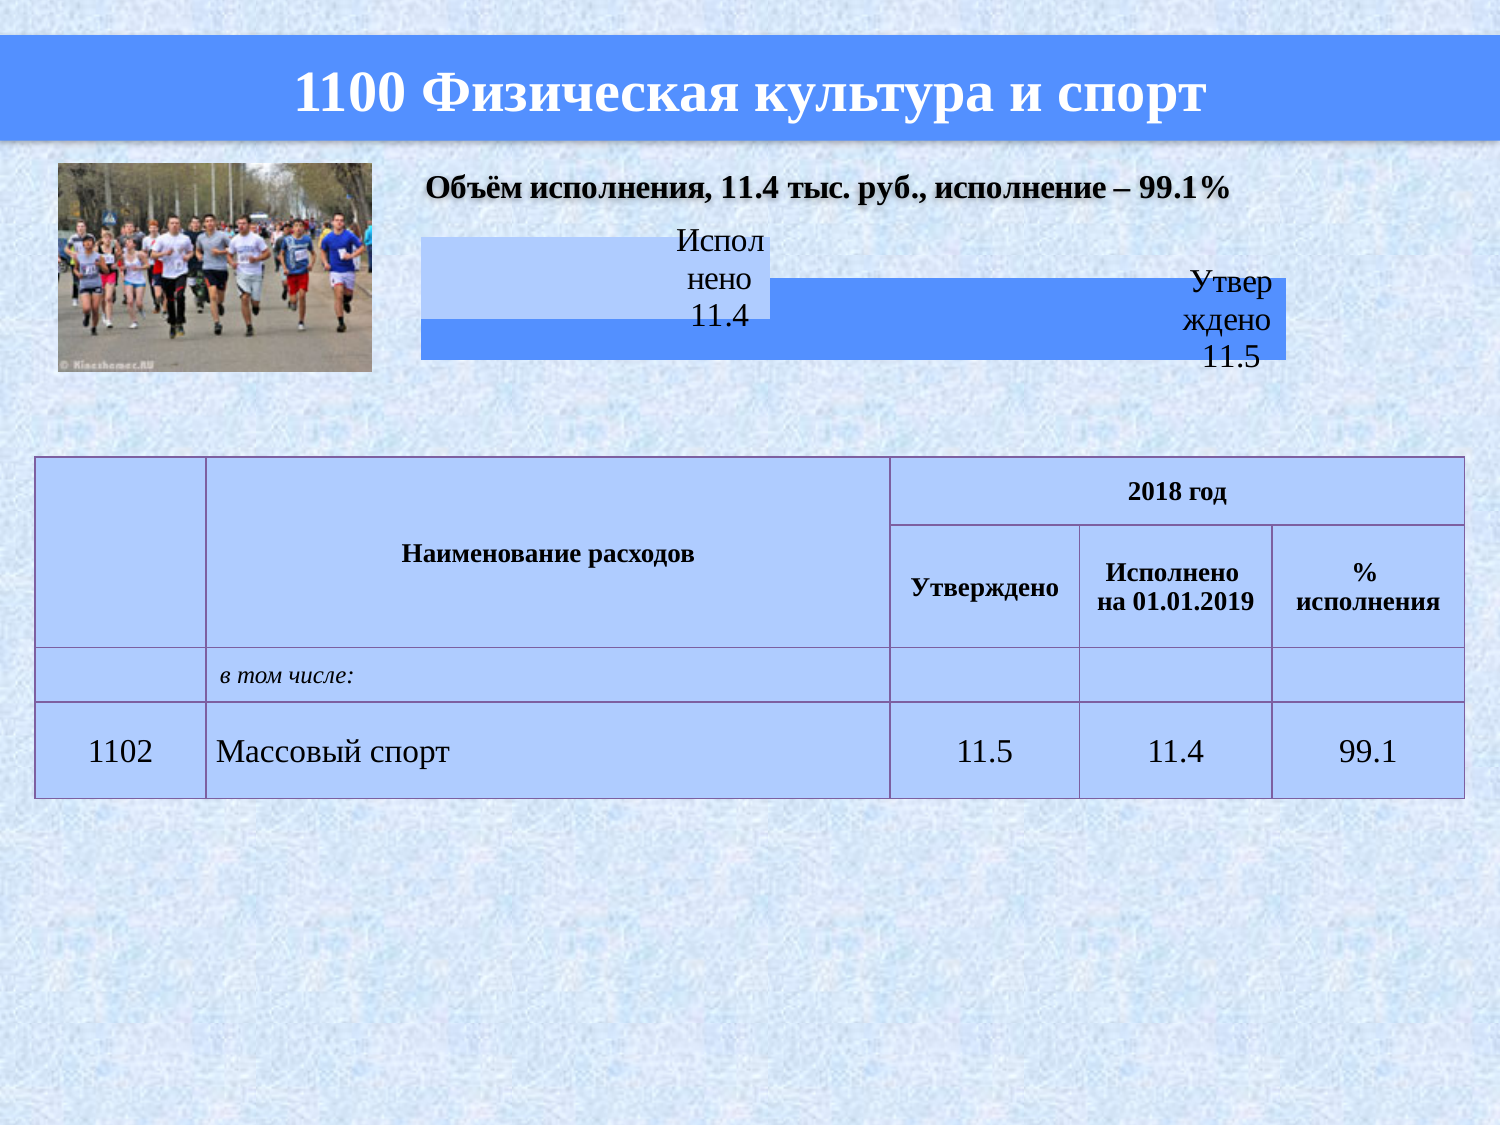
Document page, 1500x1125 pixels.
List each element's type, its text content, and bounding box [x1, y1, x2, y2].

table_cell 1102 [36, 703, 205, 798]
table_cell 11.5 [891, 703, 1079, 798]
table_cell в том числе: [207, 648, 889, 701]
table_cell [36, 648, 205, 701]
table_cell [891, 648, 1079, 701]
table_header 2018 год [891, 458, 1464, 524]
table_cell 11.4 [1080, 703, 1271, 798]
table_cell Массовый спорт [207, 703, 889, 798]
table_cell 99.1 [1273, 703, 1464, 798]
table_header [36, 458, 205, 647]
table_cell [1273, 648, 1464, 701]
chart [398, 152, 1466, 446]
table_header Наименование расходов [207, 458, 889, 647]
picture [0, 141, 1500, 1125]
table_cell Утверждено [891, 526, 1079, 647]
table_cell Исполнено на 01.01.2019 [1080, 526, 1271, 647]
table_cell % исполнения [1273, 526, 1464, 647]
title 1100 Физическая культура и спорт [0, 34, 1500, 141]
table_cell [1080, 648, 1271, 701]
picture [0, 0, 1500, 34]
